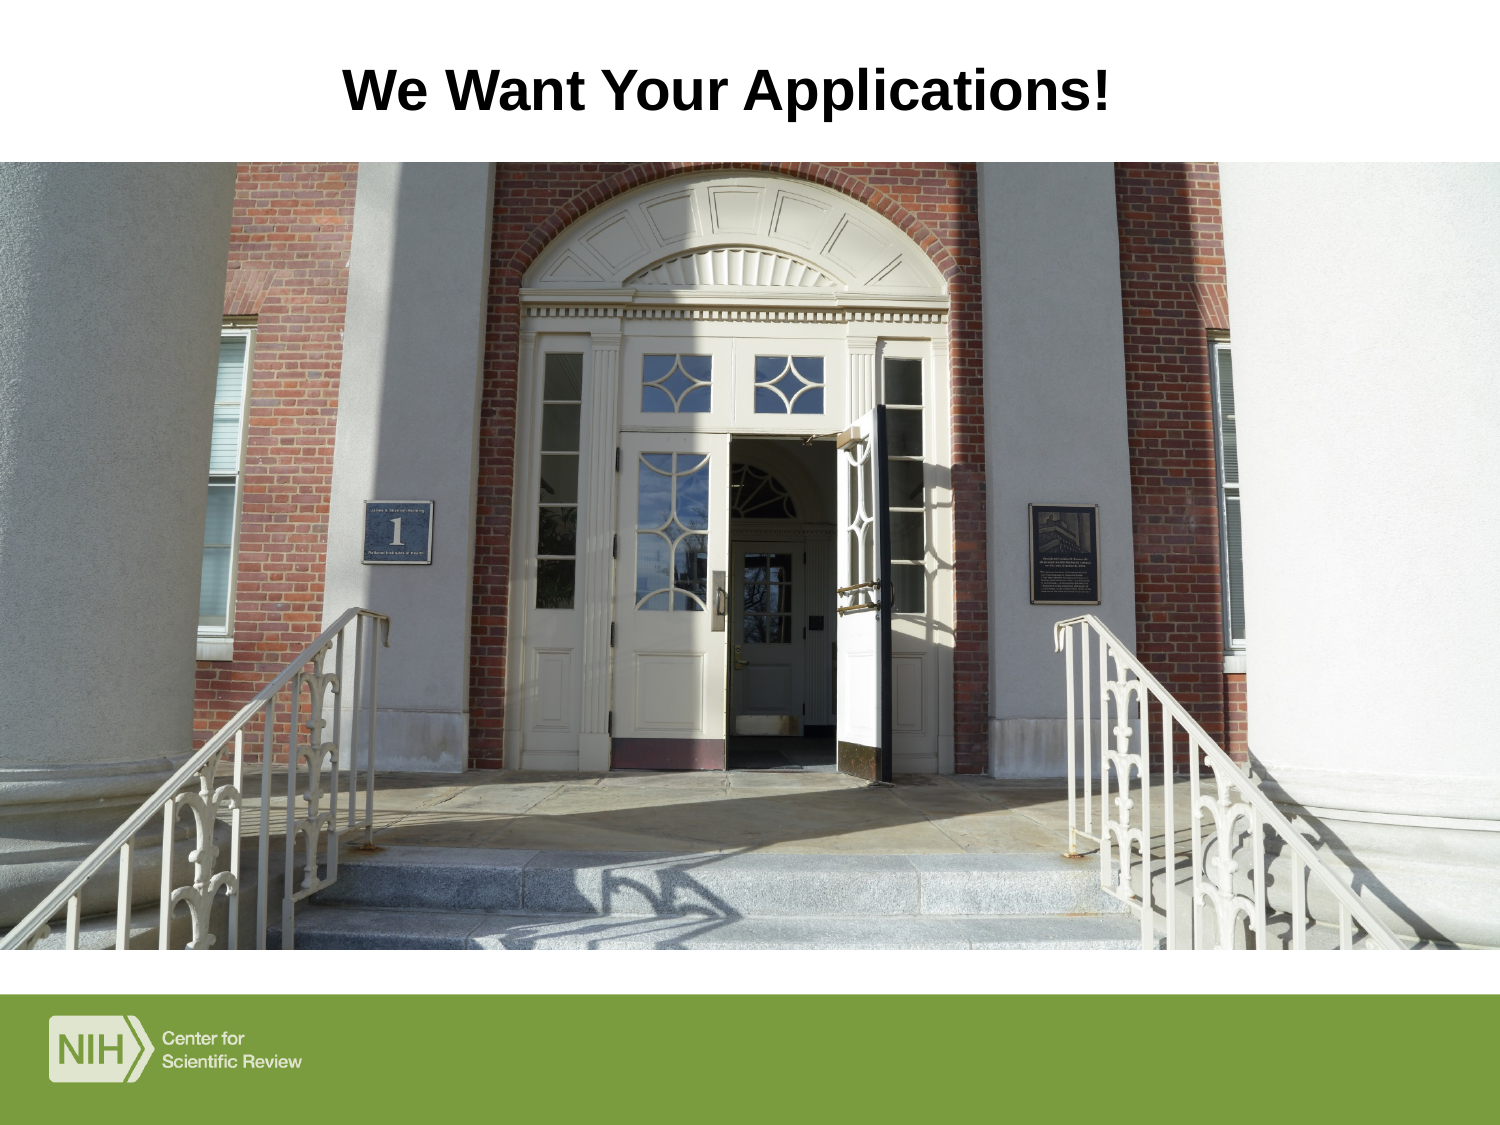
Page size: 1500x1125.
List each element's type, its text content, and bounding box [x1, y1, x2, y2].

title We Want Your Applications! [12, 24, 1475, 150]
picture [0, 0, 1500, 1125]
